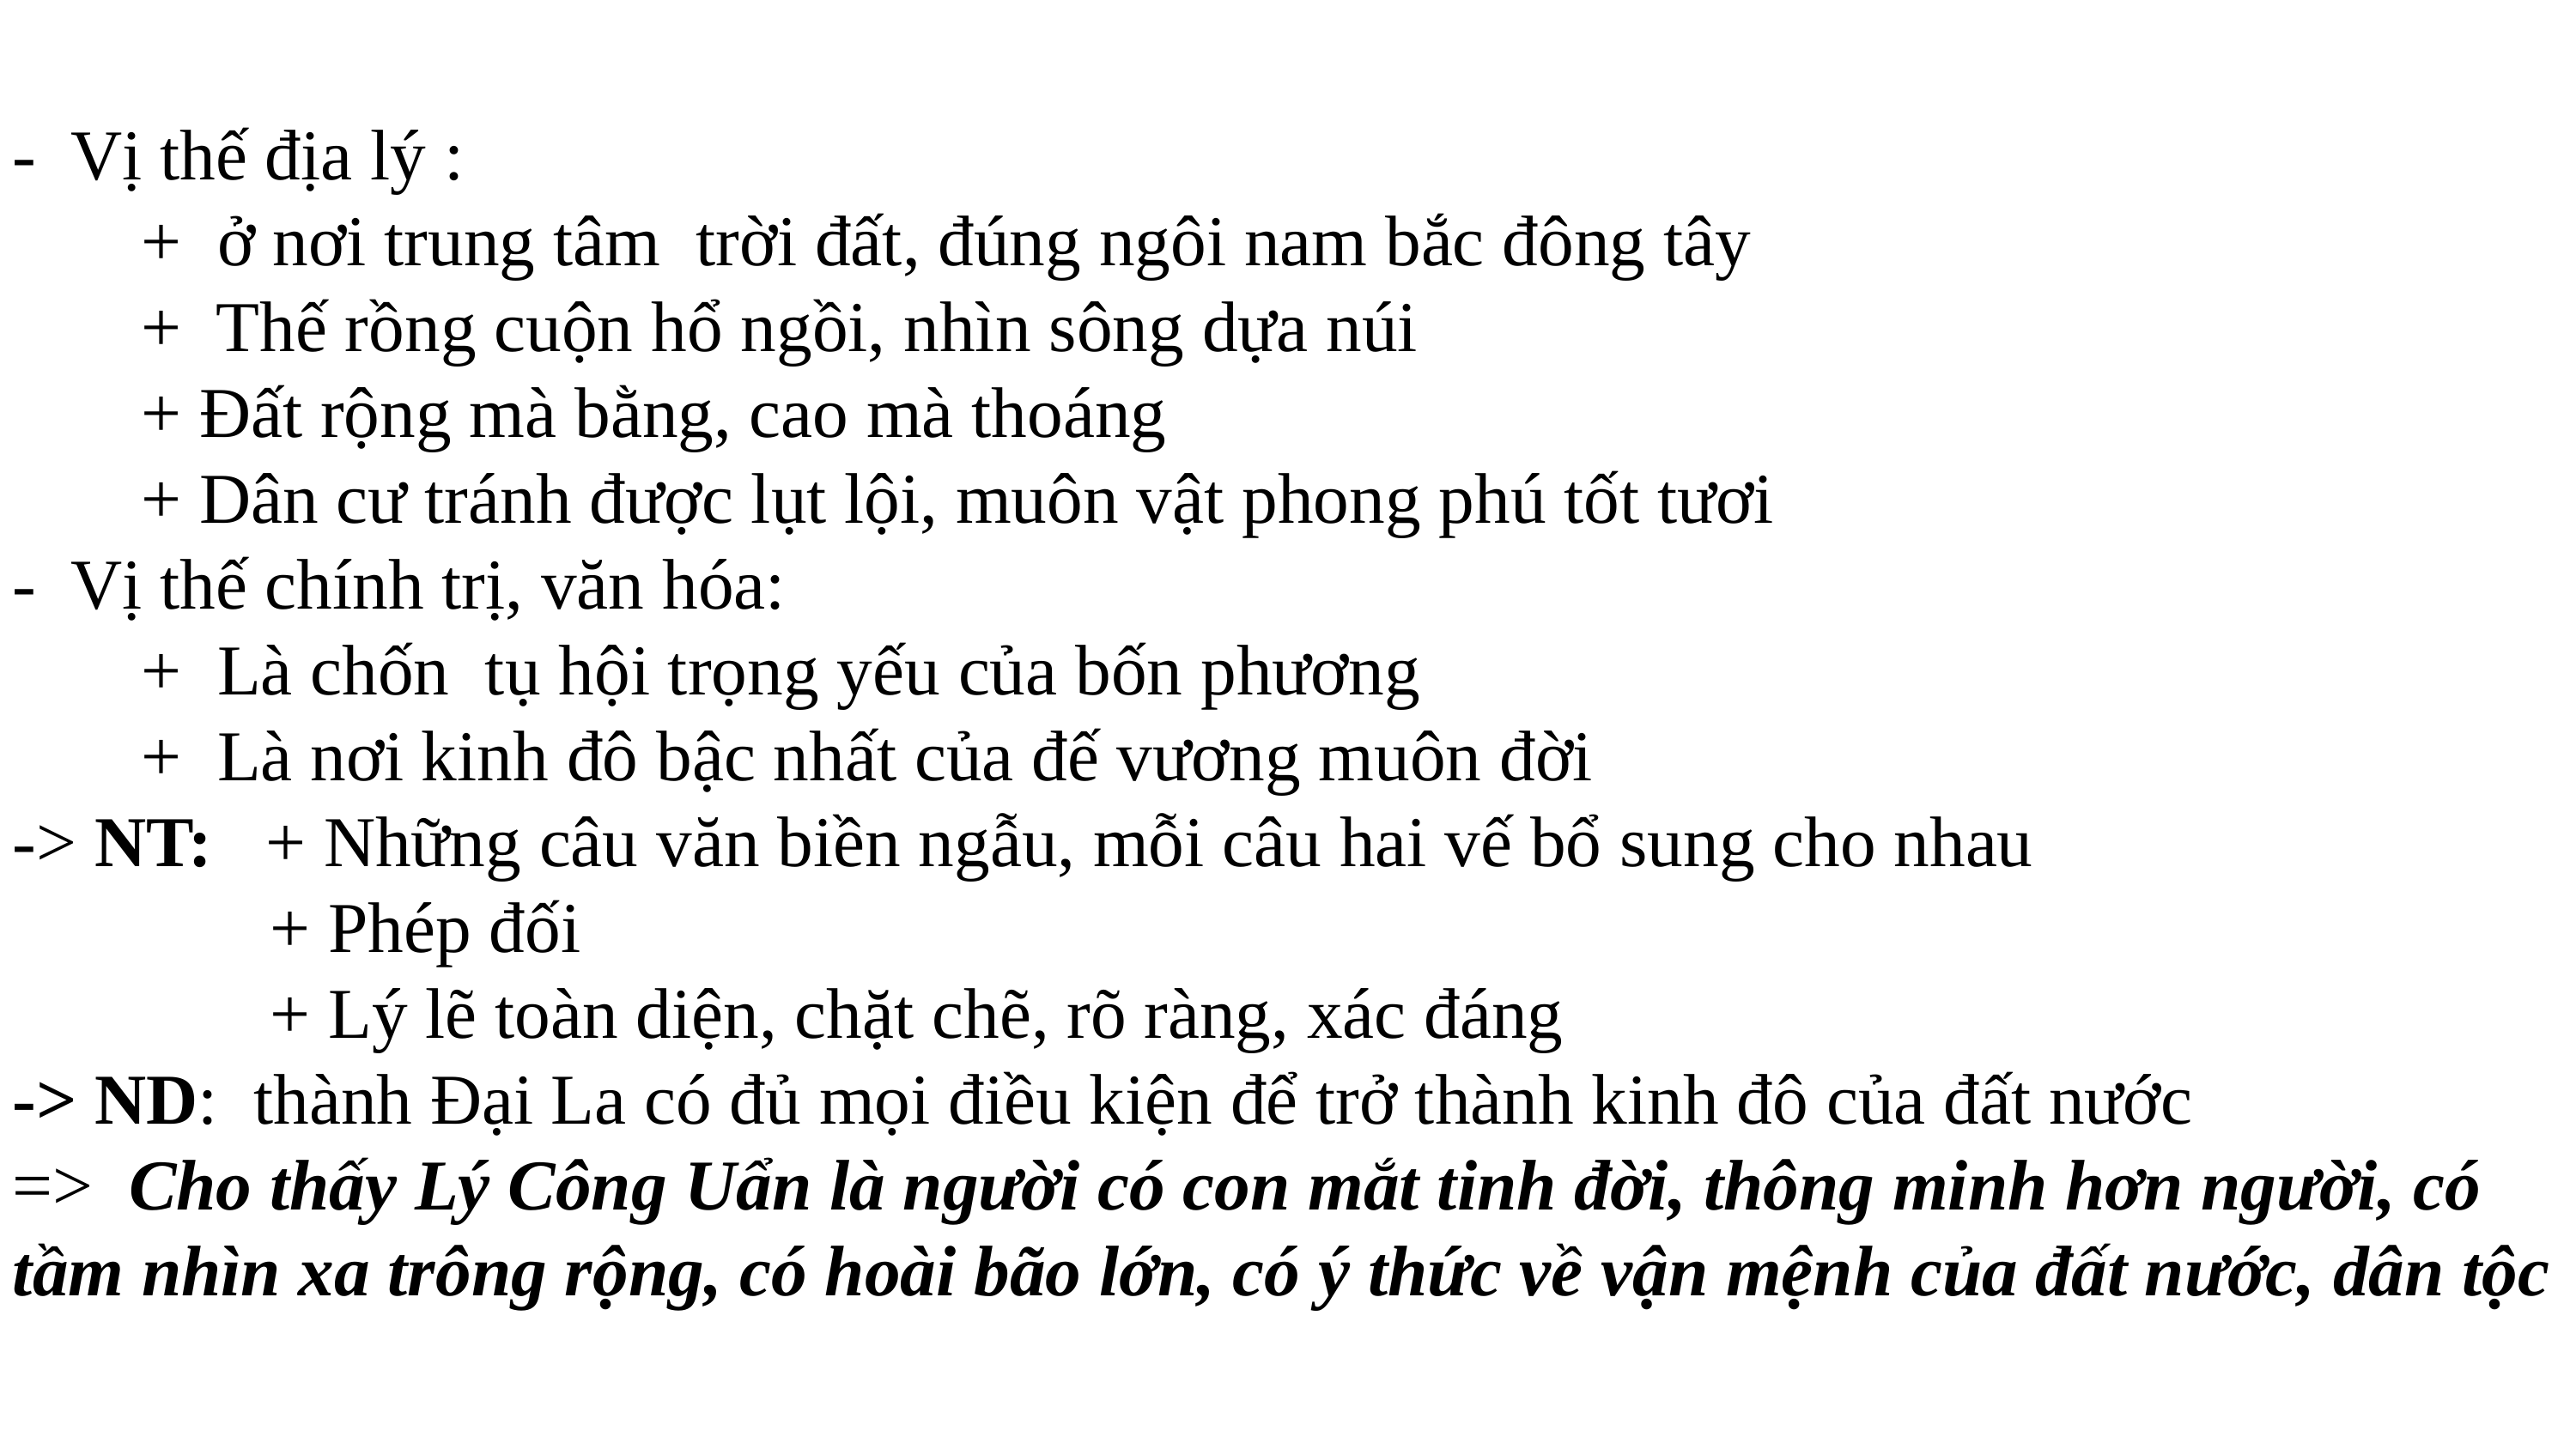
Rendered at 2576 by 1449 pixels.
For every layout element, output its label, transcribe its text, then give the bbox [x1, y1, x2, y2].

text_box - Vị thế địa lý : + ở nơi trung tâm trời đất, đúng ngôi nam bắc đông tây + Thế rồng cuộn hổ ngồi, nhìn sông dựa núi + Đất rộng mà bằng, cao mà thoáng + Dân cư tránh được lụt lội, muôn vật phong phú tốt tươi - Vị thế chính trị, văn hóa: + Là chốn tụ hội trọng yếu của bốn phương + Là nơi kinh đô bậc nhất của đế vương muôn đời -> NT: + Những câu văn biền ngẫu, mỗi câu hai vế bổ sung cho nhau + Phép đối + Lý lẽ toàn diện, chặt chẽ, rõ ràng, xác đáng -> ND: thành Đại La có đủ mọi điều kiện để trở thành kinh đô của đất nước => Cho thấy Lý Công Uẩn là người có con mắt tinh đời, thông minh hơn người, có tầm nhìn xa trông rộng, có hoài bão lớn, có ý thức về vận mệnh của đất nước, dân tộc [0, 15, 2576, 1317]
